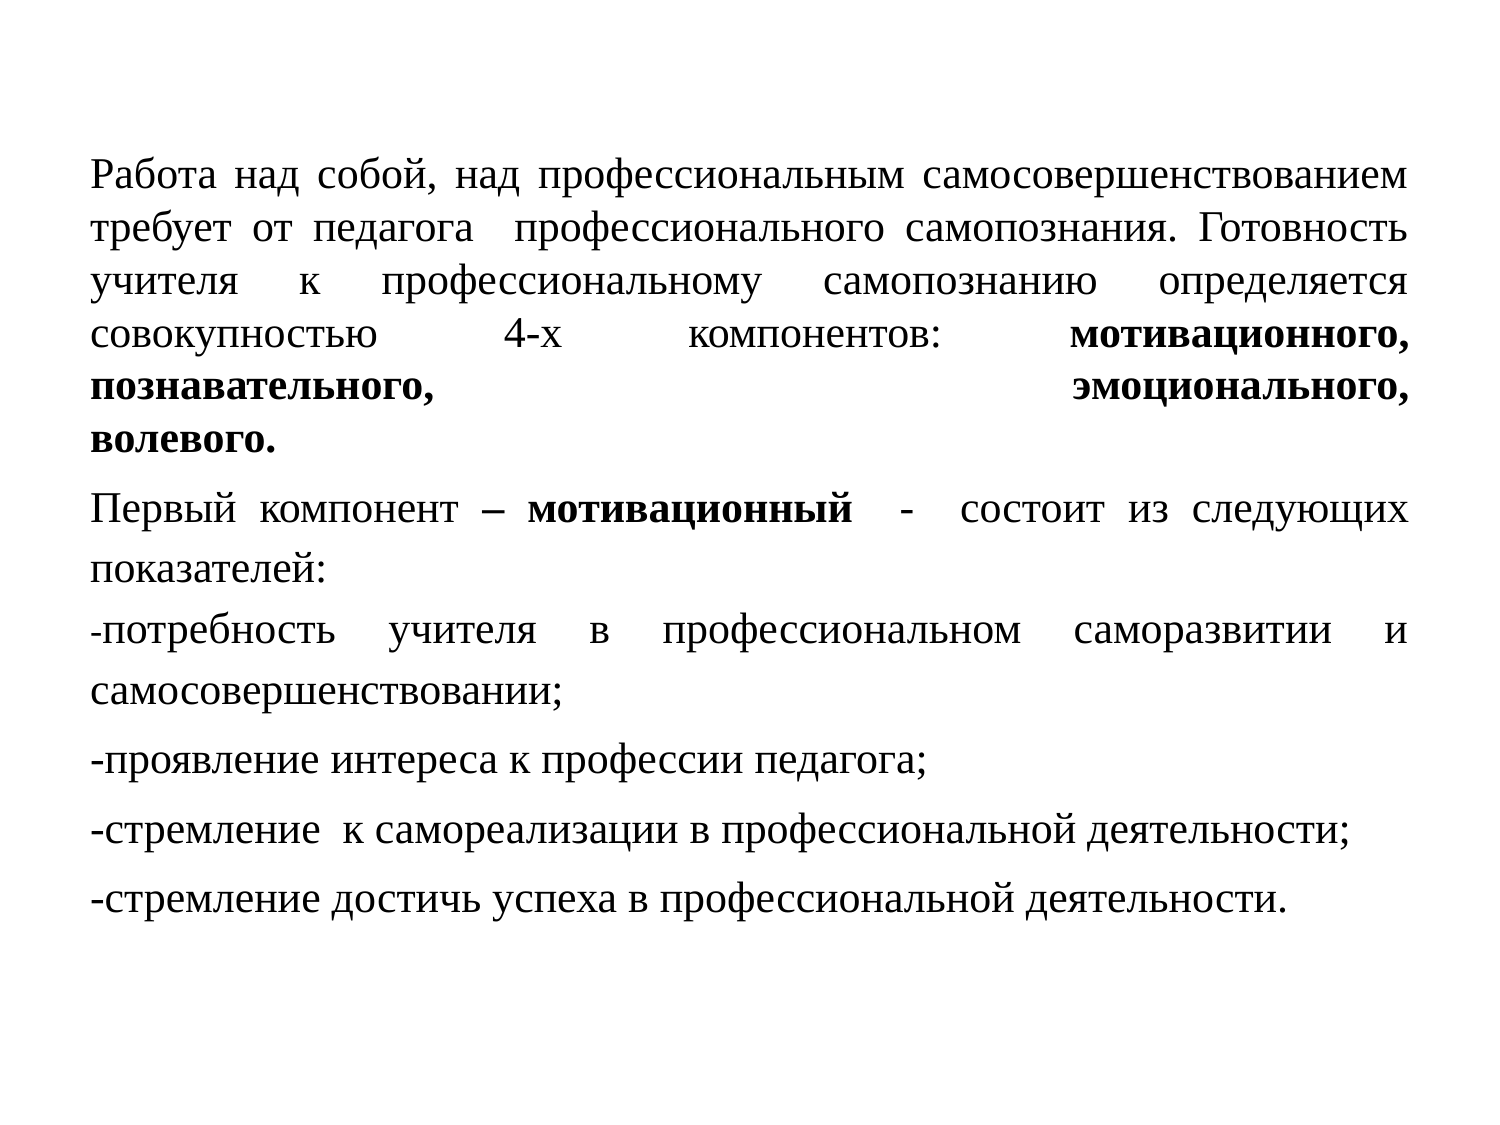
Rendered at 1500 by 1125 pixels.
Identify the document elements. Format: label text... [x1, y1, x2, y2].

list Работа над собой, над профессиональным самосовершенствованием требует от педагога профессионального самопознания. Готовность учителя к профессиональному самопознанию определяется совокупностью 4-х компонентов: мотивационного, познавательного, эмоционального, волевого. Первый компонент – мотивационный - состоит из следующих показателей: -потребность учителя в профессиональном саморазвитии и самосовершенствовании; -проявление интереса к профессии педагога; -стремление к самореализации в профессиональной деятельности; -стремление достичь успеха в профессиональной деятельности. [75, 137, 1425, 1005]
